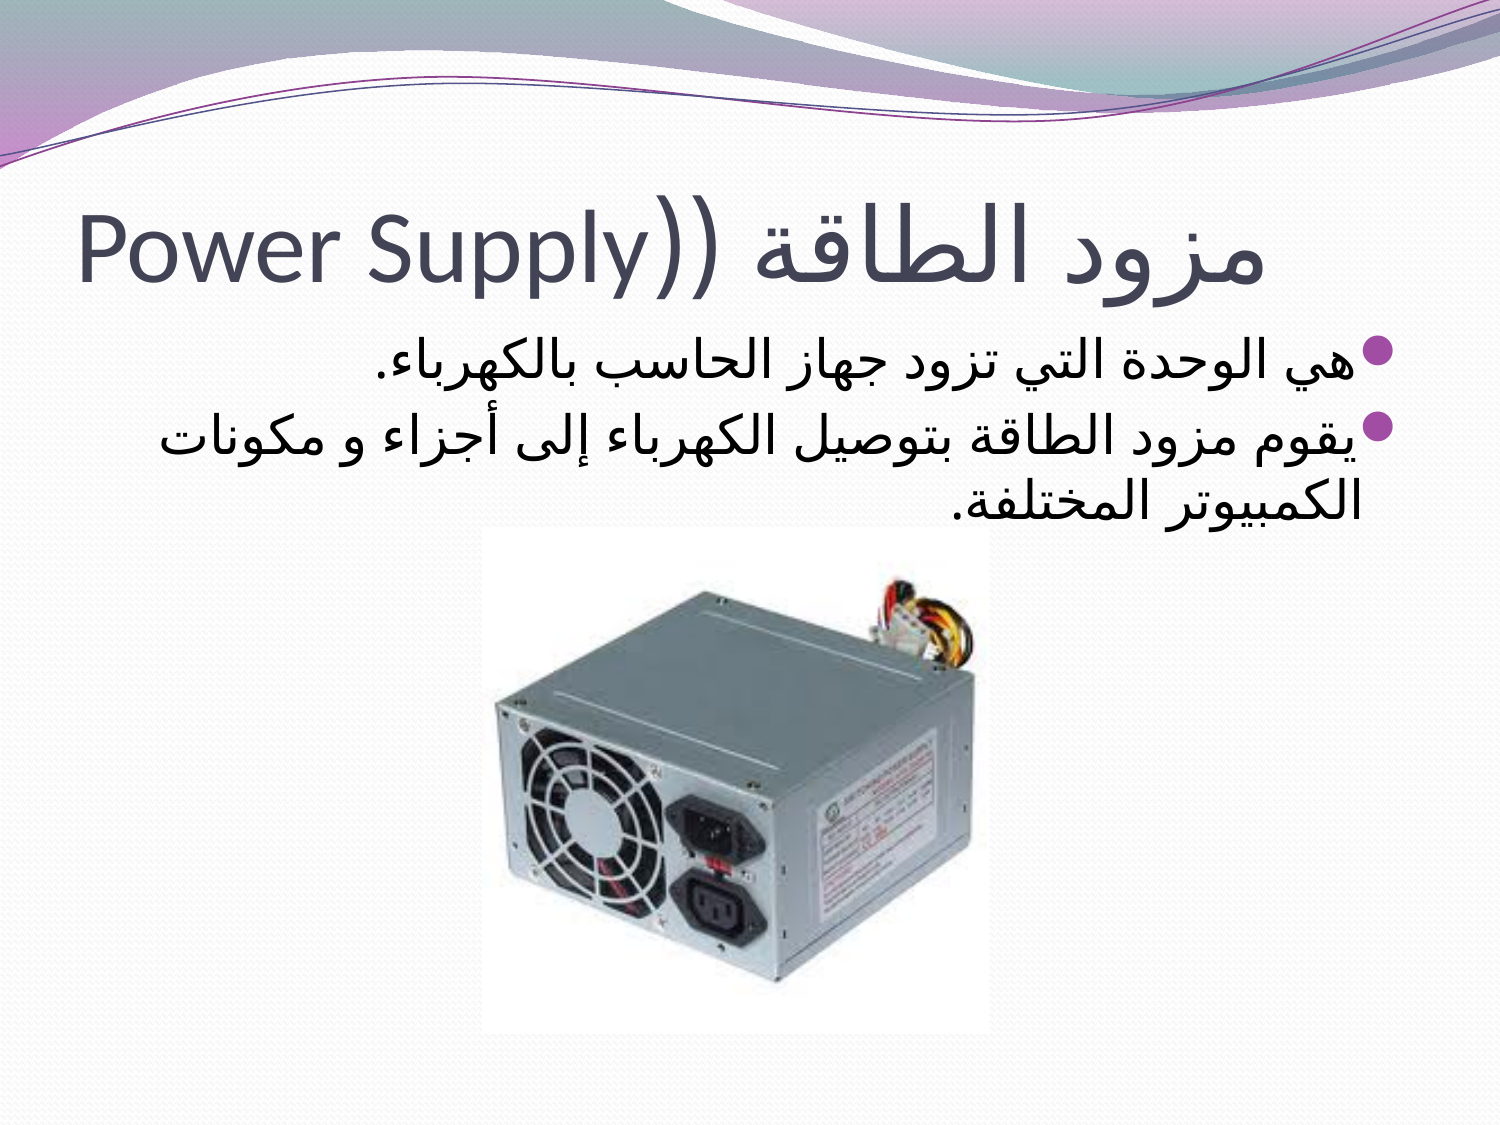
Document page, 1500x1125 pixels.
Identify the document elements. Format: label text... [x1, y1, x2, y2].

title مزود الطاقة ((Power Supply [75, 115, 1425, 303]
picture [481, 526, 989, 1034]
list هي الوحدة التي تزود جهاز الحاسب بالكهرباء. يقوم مزود الطاقة بتوصيل الكهرباء إلى أجزاء و مكونات الكمبيوتر المختلفة. [75, 317, 1425, 1038]
